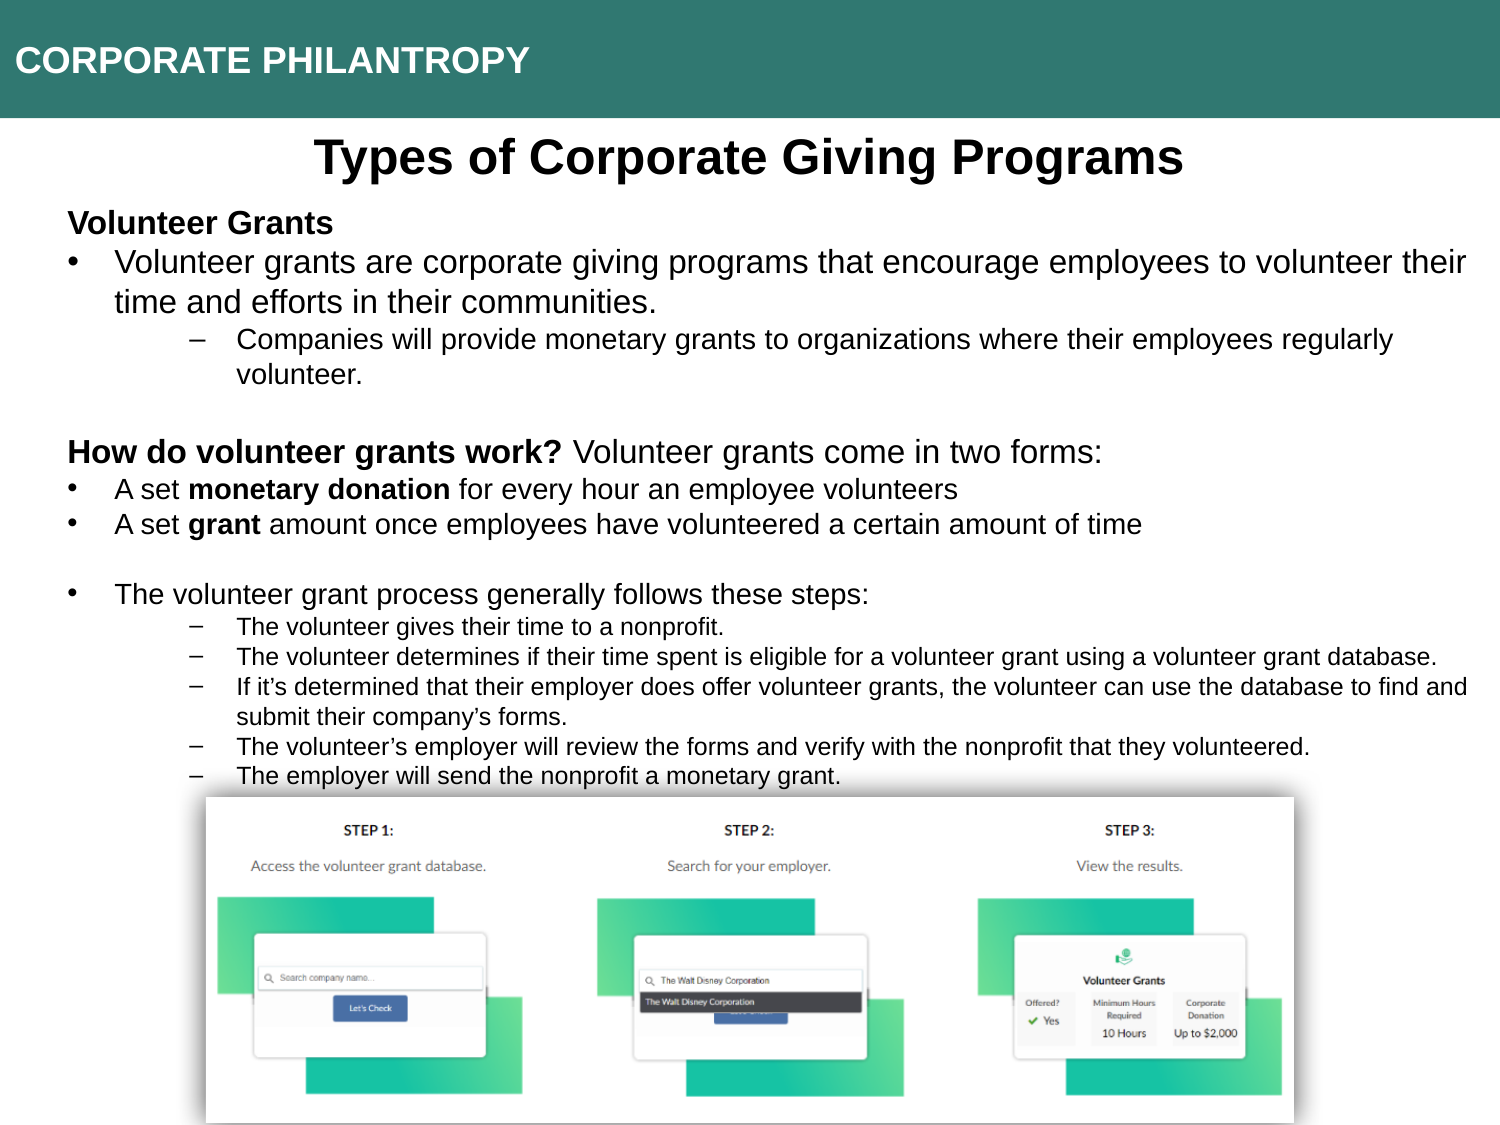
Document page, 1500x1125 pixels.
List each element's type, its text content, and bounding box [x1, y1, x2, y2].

text_box Types of Corporate Giving Programs [55, 117, 1444, 193]
text_box CORPORATE PHILANTROPY [0, 0, 1500, 120]
text_box Volunteer Grants Volunteer grants are corporate giving programs that encourage employees to volunteer their time and efforts in their communities. Companies will provide monetary grants to organizations where their employees regularly volunteer. How do volunteer grants work? Volunteer grants come in two forms: A set monetary donation for every hour an employee volunteers A set grant amount once employees have volunteered a certain amount of time The volunteer grant process generally follows these steps: The volunteer gives their time to a nonprofit. The volunteer determines if their time spent is eligible for a volunteer grant using a volunteer grant database. If it’s determined that their employer does offer volunteer grants, the volunteer can use the database to find and submit their company’s forms. The volunteer’s employer will review the forms and verify with the nonprofit that they volunteered. The employer will send the nonprofit a monetary grant. [52, 193, 1500, 877]
picture [205, 797, 1295, 1123]
